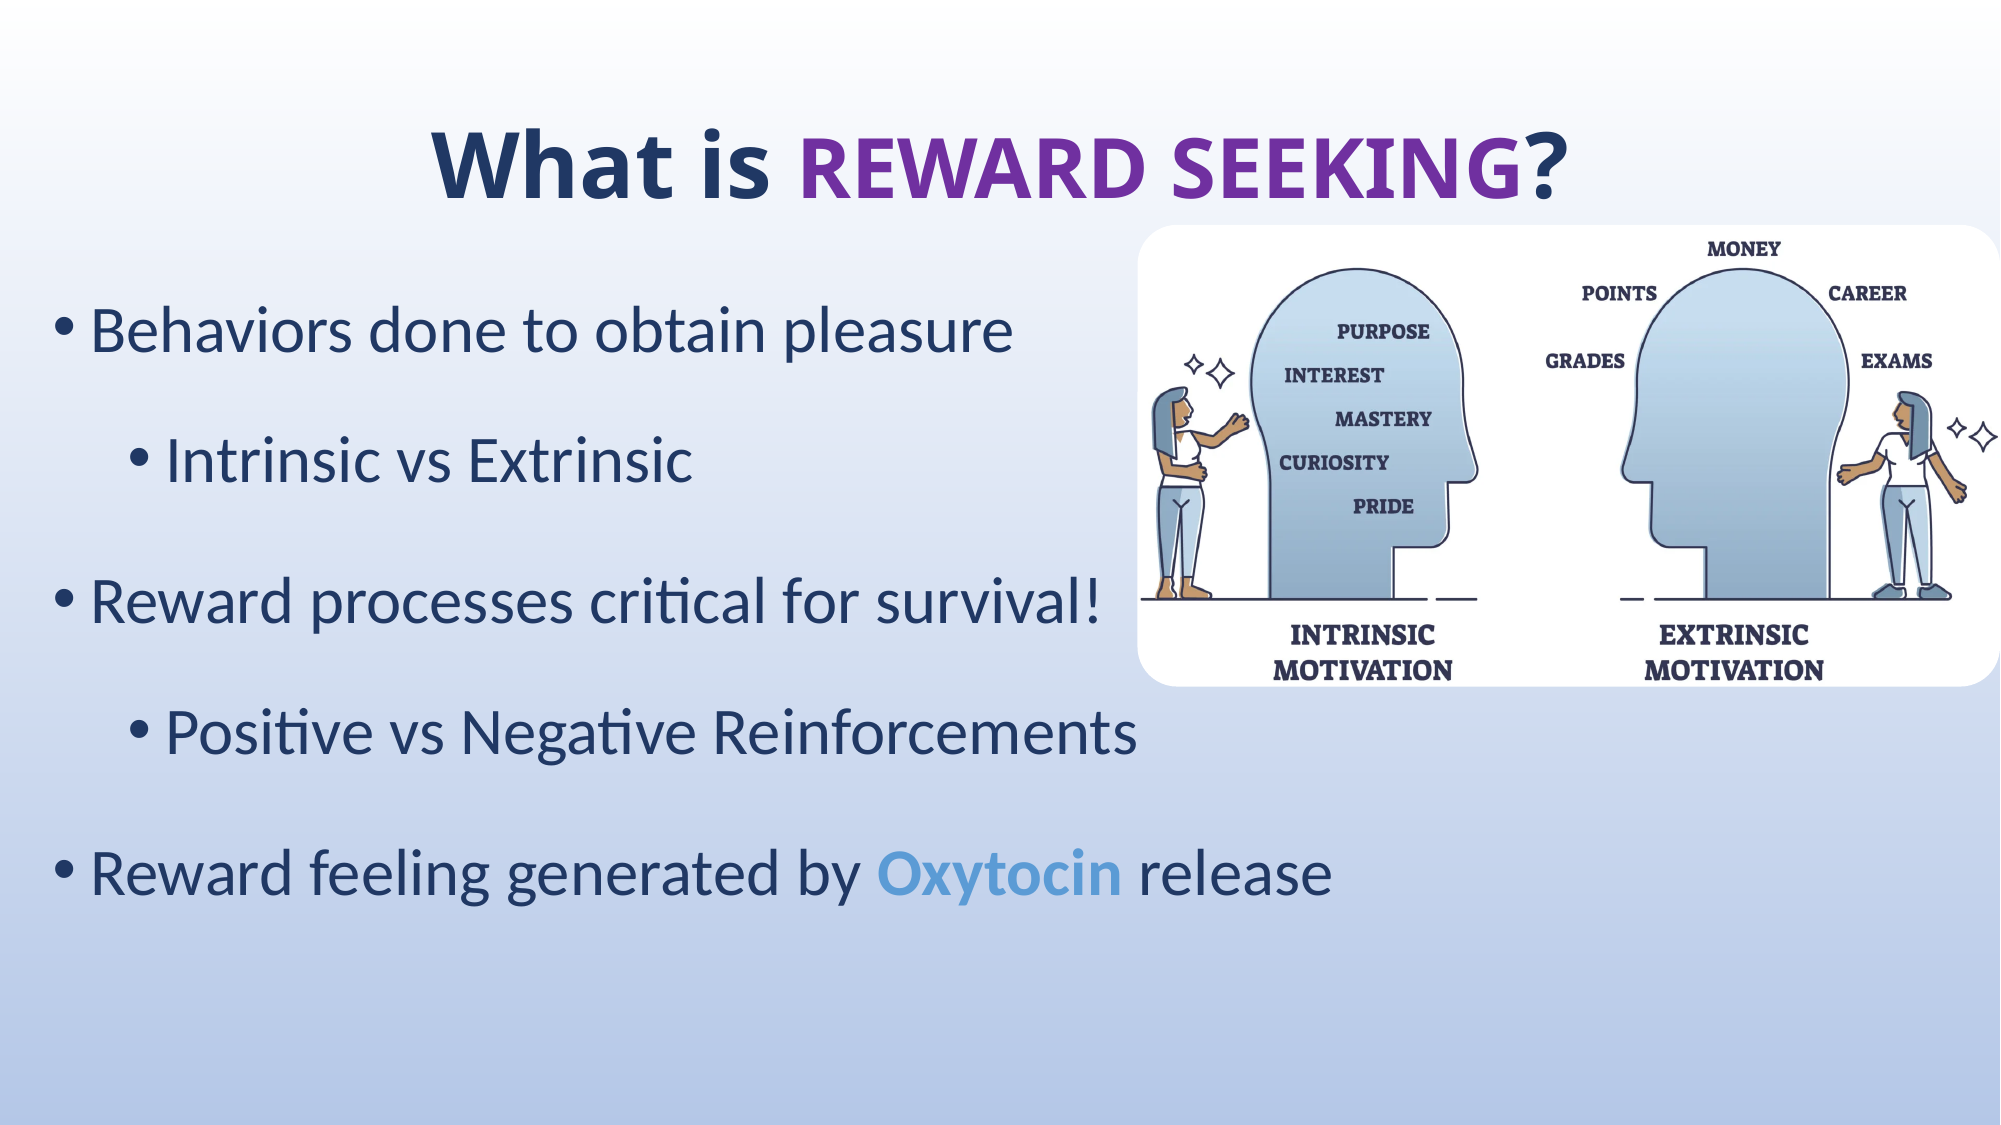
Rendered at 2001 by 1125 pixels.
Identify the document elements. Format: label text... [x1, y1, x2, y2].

title What is REWARD SEEKING? [137, 59, 1863, 238]
picture [1137, 224, 2000, 687]
list Behaviors done to obtain pleasure Intrinsic vs Extrinsic Reward processes critical for survival! Positive vs Negative Reinforcements Reward feeling generated by Oxytocin release [37, 238, 1369, 1109]
